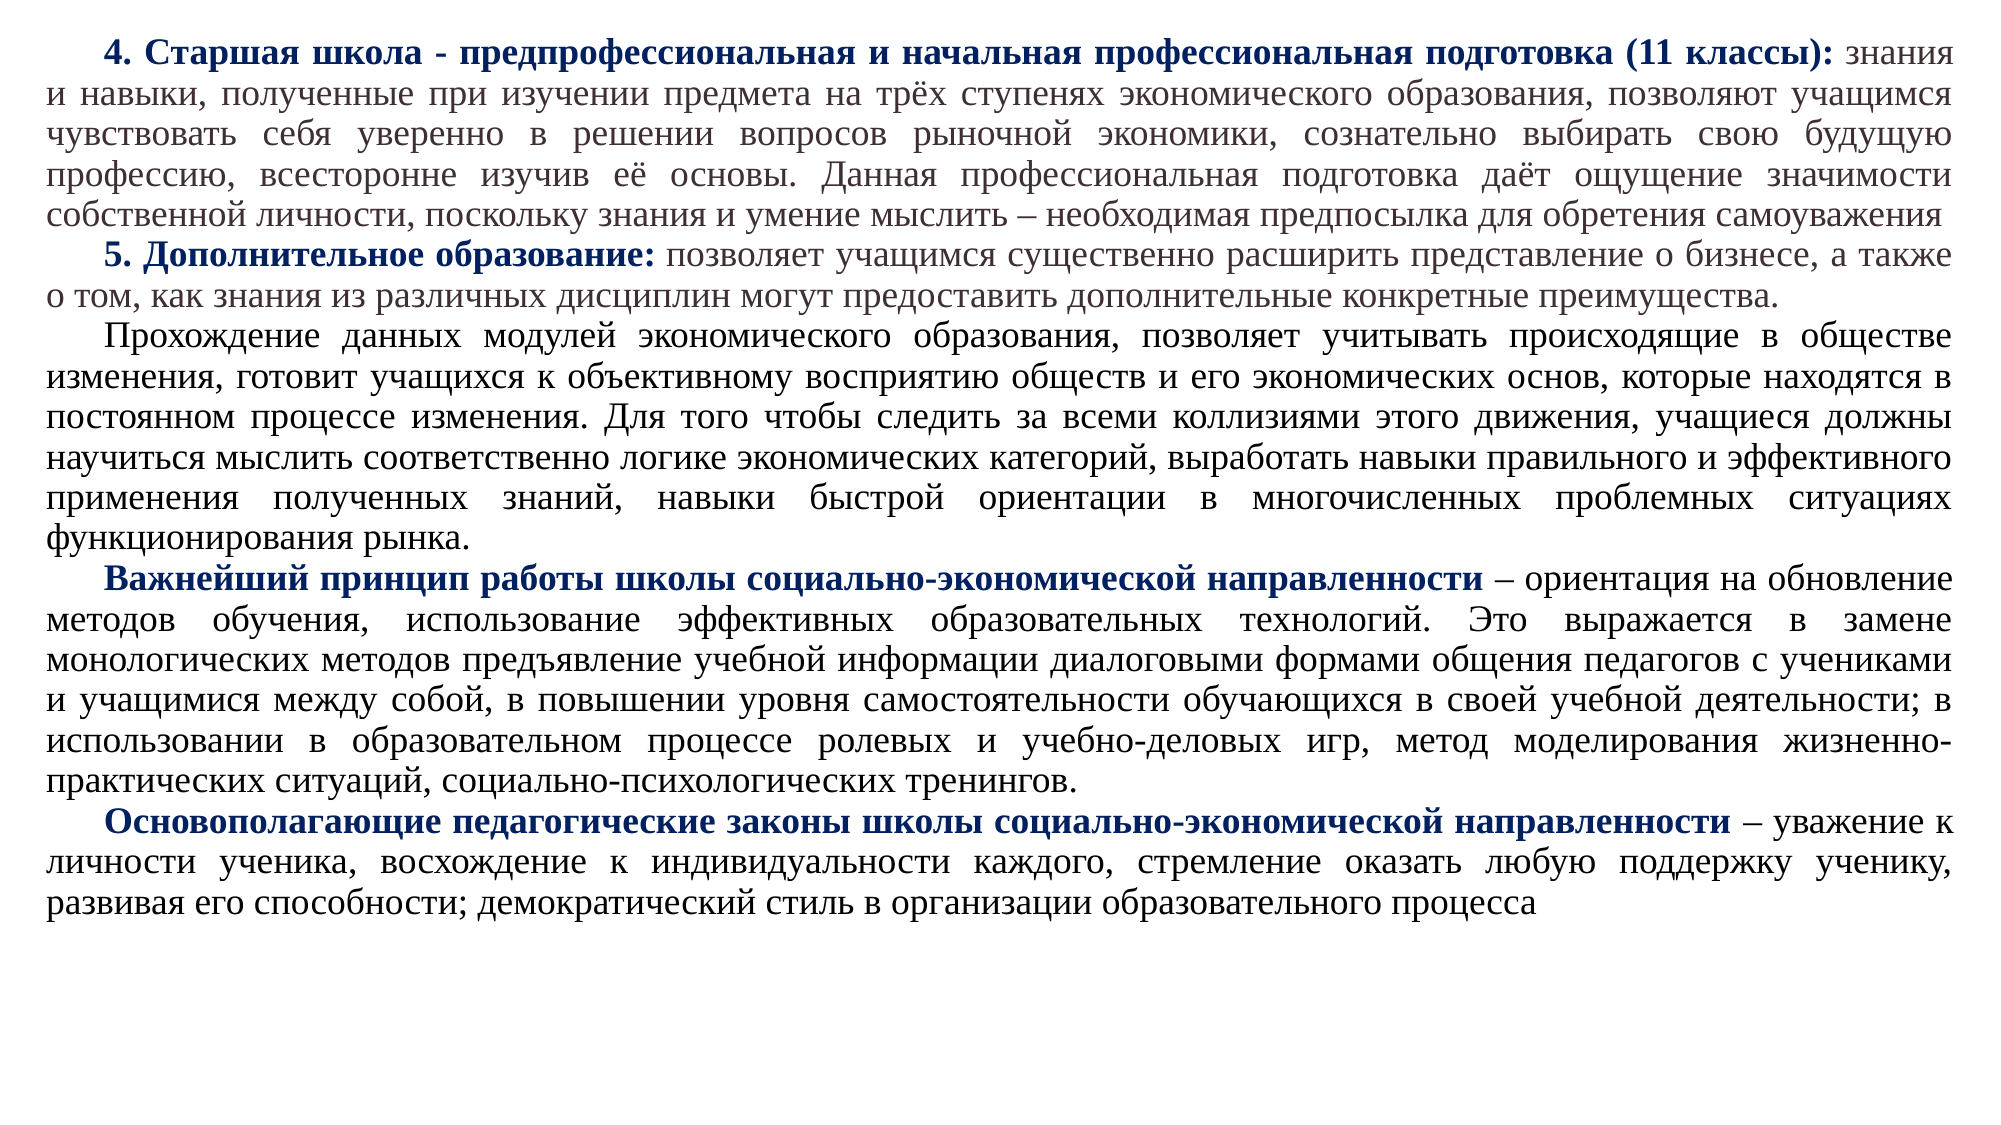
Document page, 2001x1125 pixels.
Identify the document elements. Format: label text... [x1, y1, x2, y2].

text_box 4. Старшая школа - предпрофессиональная и начальная профессиональная подготовка (11 классы): знания и навыки, полученные при изучении предмета на трёх ступенях экономического образования, позволяют учащимся чувствовать себя уверенно в решении вопросов рыночной экономики, сознательно выбирать свою будущую профессию, всесторонне изучив её основы. Данная профессиональная подготовка даёт ощущение значимости собственной личности, поскольку знания и умение мыслить – необходимая предпосылка для обретения самоуважения 5. Дополнительное образование: позволяет учащимся существенно расширить представление о бизнесе, а также о том, как знания из различных дисциплин могут предоставить дополнительные конкретные преимущества. Прохождение данных модулей экономического образования, позволяет учитывать происходящие в обществе изменения, готовит учащихся к объективному восприятию обществ и его экономических основ, которые находятся в постоянном процессе изменения. Для того чтобы следить за всеми коллизиями этого движения, учащиеся должны научиться мыслить соответственно логике экономических категорий, выработать навыки правильного и эффективного применения полученных знаний, навыки быстрой ориентации в многочисленных проблемных ситуациях функционирования рынка. Важнейший принцип работы школы социально-экономической направленности – ориентация на обновление методов обучения, использование эффективных образовательных технологий. Это выражается в замене монологических методов предъявление учебной информации диалоговыми формами общения педагогов с учениками и учащимися между собой, в повышении уровня самостоятельности обучающихся в своей учебной деятельности; в использовании в образовательном процессе ролевых и учебно-деловых игр, метод моделирования жизненно-практических ситуаций, социально-психологических тренингов. Основополагающие педагогические законы школы социально-экономической направленности – уважение к личности ученика, восхождение к индивидуальности каждого, стремление оказать любую поддержку ученику, развивая его способности; демократический стиль в организации образовательного процесса [31, 24, 1969, 930]
